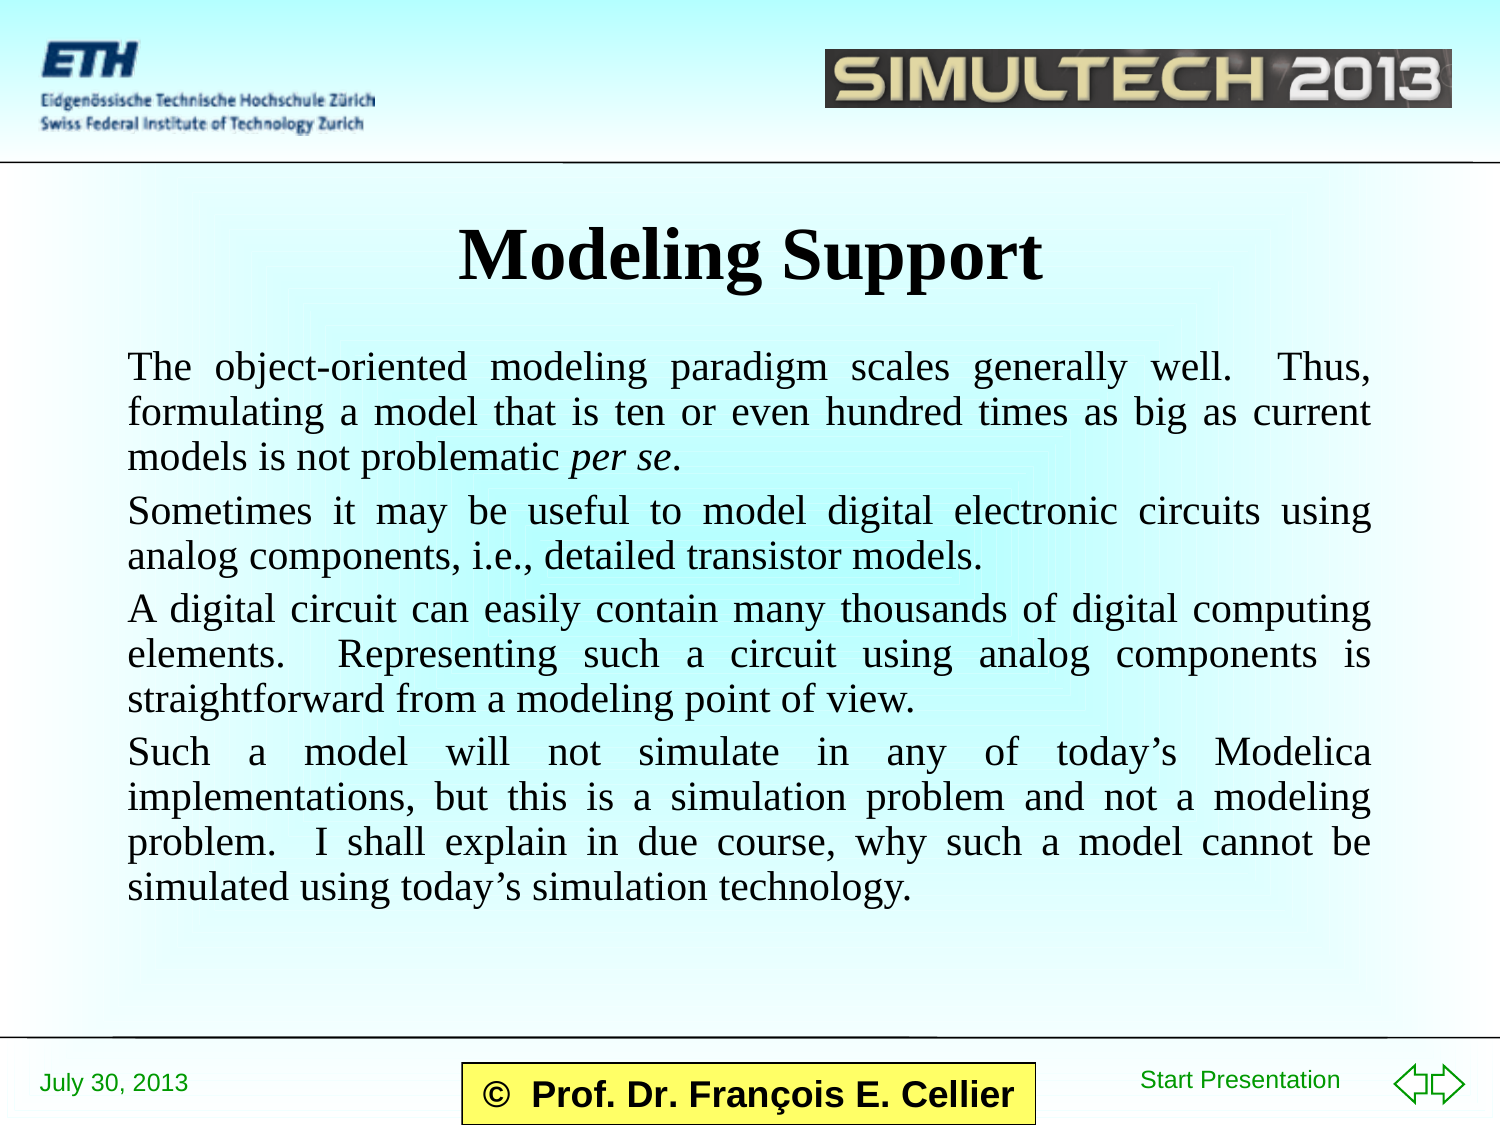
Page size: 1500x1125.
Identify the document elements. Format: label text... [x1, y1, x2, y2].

picture [825, 49, 1452, 108]
text_box The object-oriented modeling paradigm scales generally well. Thus, formulating a model that is ten or even hundred times as big as current models is not problematic per se. Sometimes it may be useful to model digital electronic circuits using analog components, i.e., detailed transistor models. A digital circuit can easily contain many thousands of digital computing elements. Representing such a circuit using analog components is straightforward from a modeling point of view. Such a model will not simulate in any of today’s Modelica implementations, but this is a simulation problem and not a modeling problem. I shall explain in due course, why such a model cannot be simulated using today’s simulation technology. [112, 337, 1388, 938]
title Modeling Support [1, 200, 1500, 300]
picture [0, 0, 375, 136]
